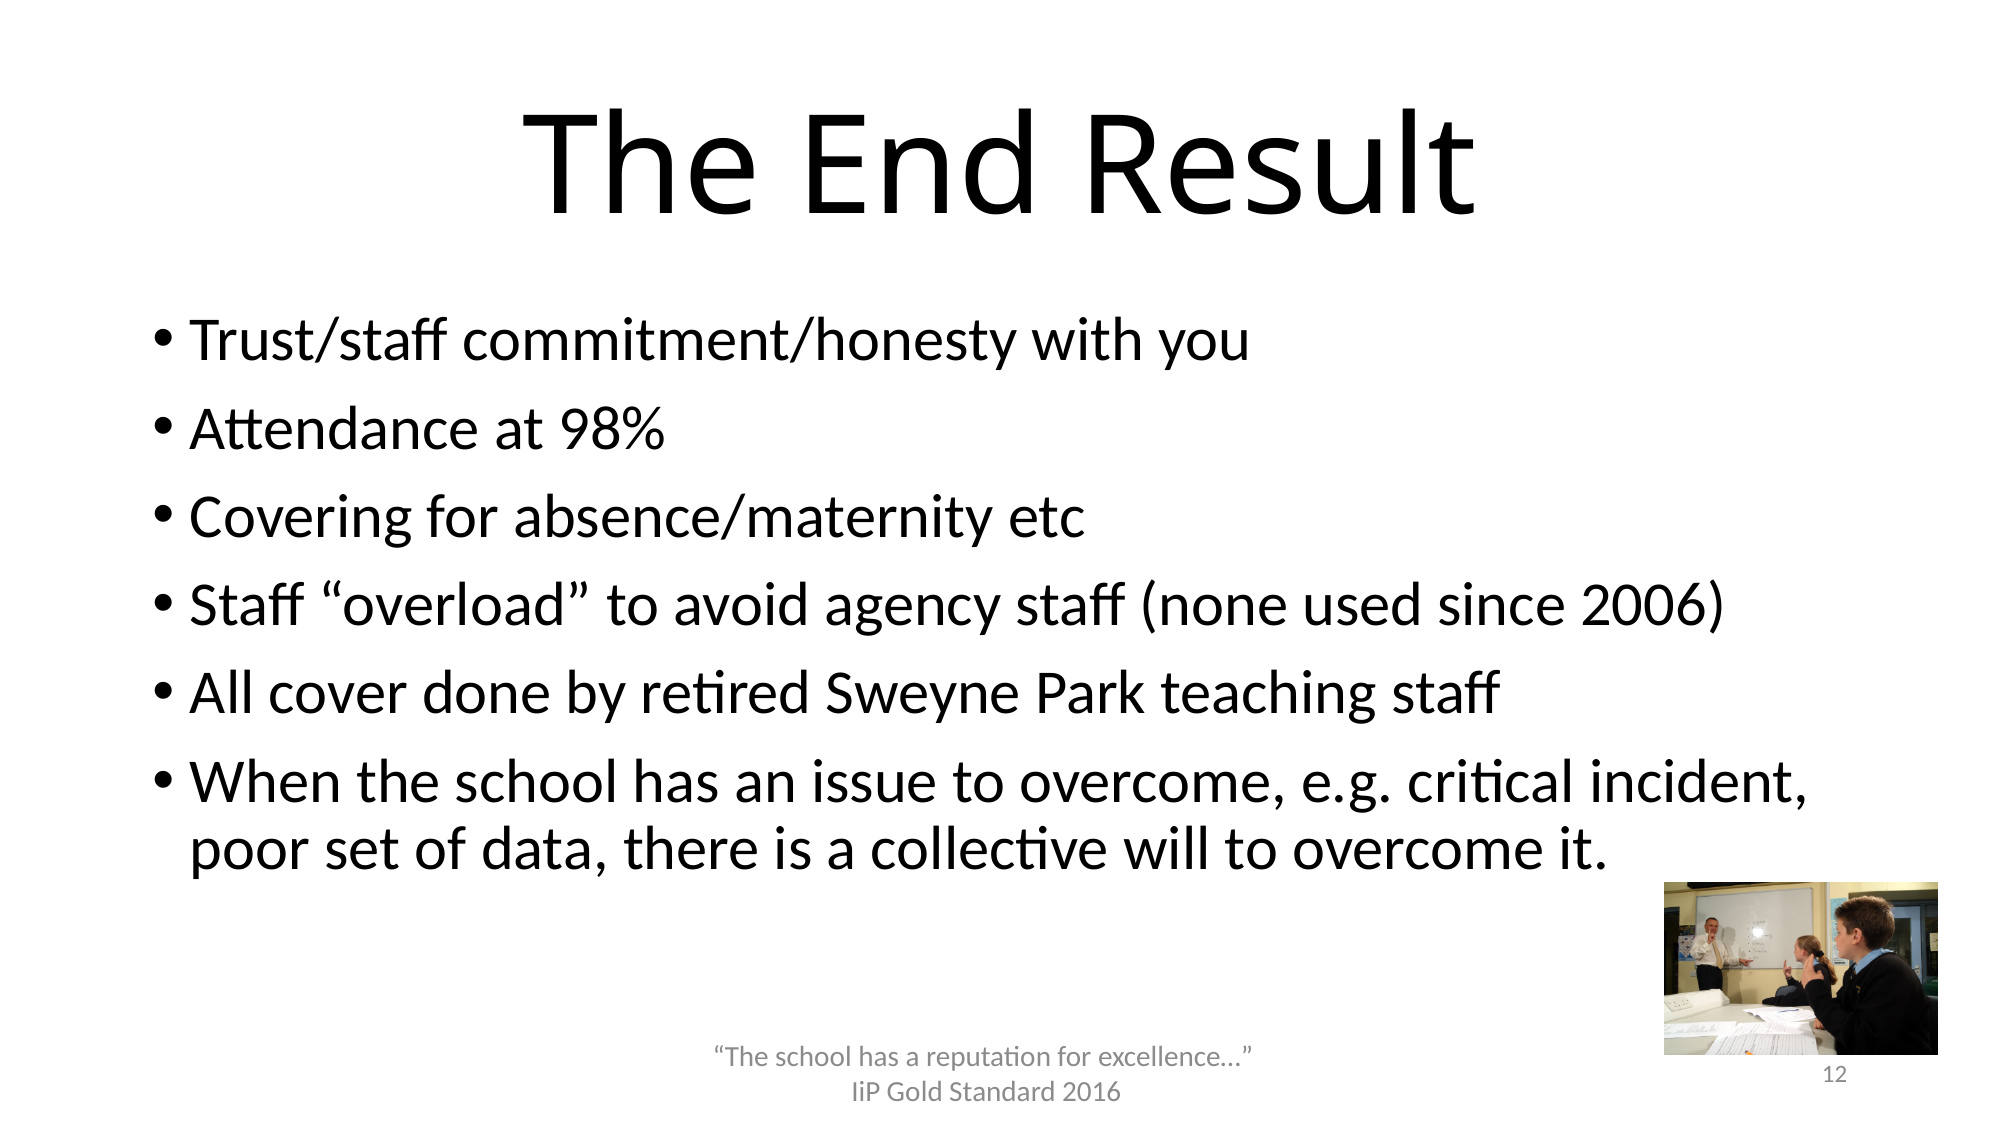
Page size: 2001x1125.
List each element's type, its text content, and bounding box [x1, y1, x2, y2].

picture [1664, 882, 1938, 1055]
footer “The school has a reputation for excellence…” IiP Gold Standard 2016 [635, 1042, 1338, 1103]
title The End Result [137, 59, 1863, 278]
list Trust/staff commitment/honesty with you Attendance at 98% Covering for absence/maternity etc Staff “overload” to avoid agency staff (none used since 2006) All cover done by retired Sweyne Park teaching staff When the school has an issue to overcome, e.g. critical incident, poor set of data, there is a collective will to overcome it. [137, 299, 1863, 1014]
slide_number 12 [1412, 1042, 1863, 1103]
